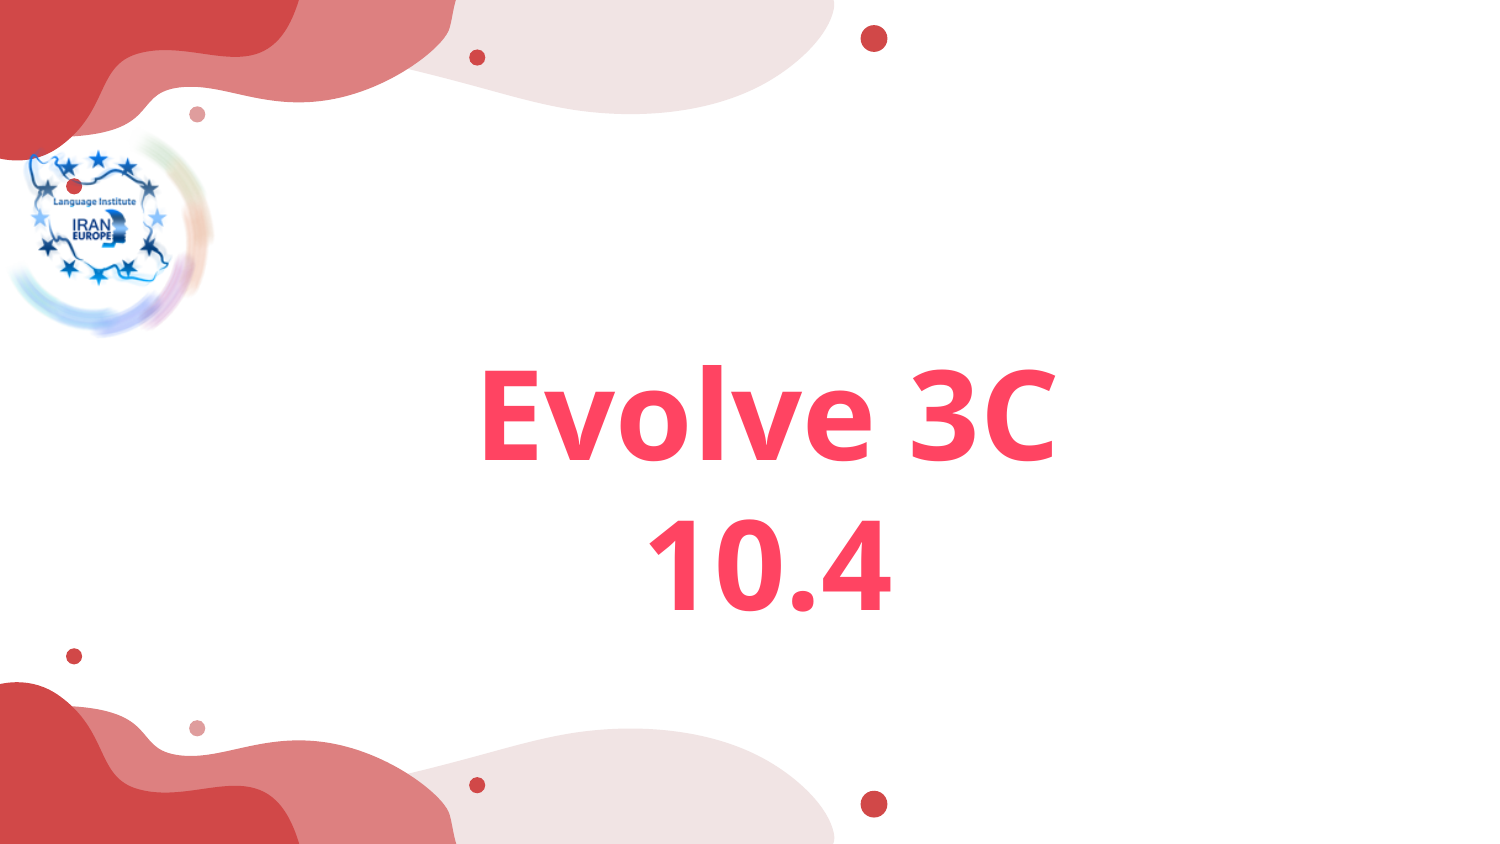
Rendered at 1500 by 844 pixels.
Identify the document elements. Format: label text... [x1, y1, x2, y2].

picture [0, 127, 222, 344]
title Evolve 3C 10.4 [369, 418, 1167, 553]
